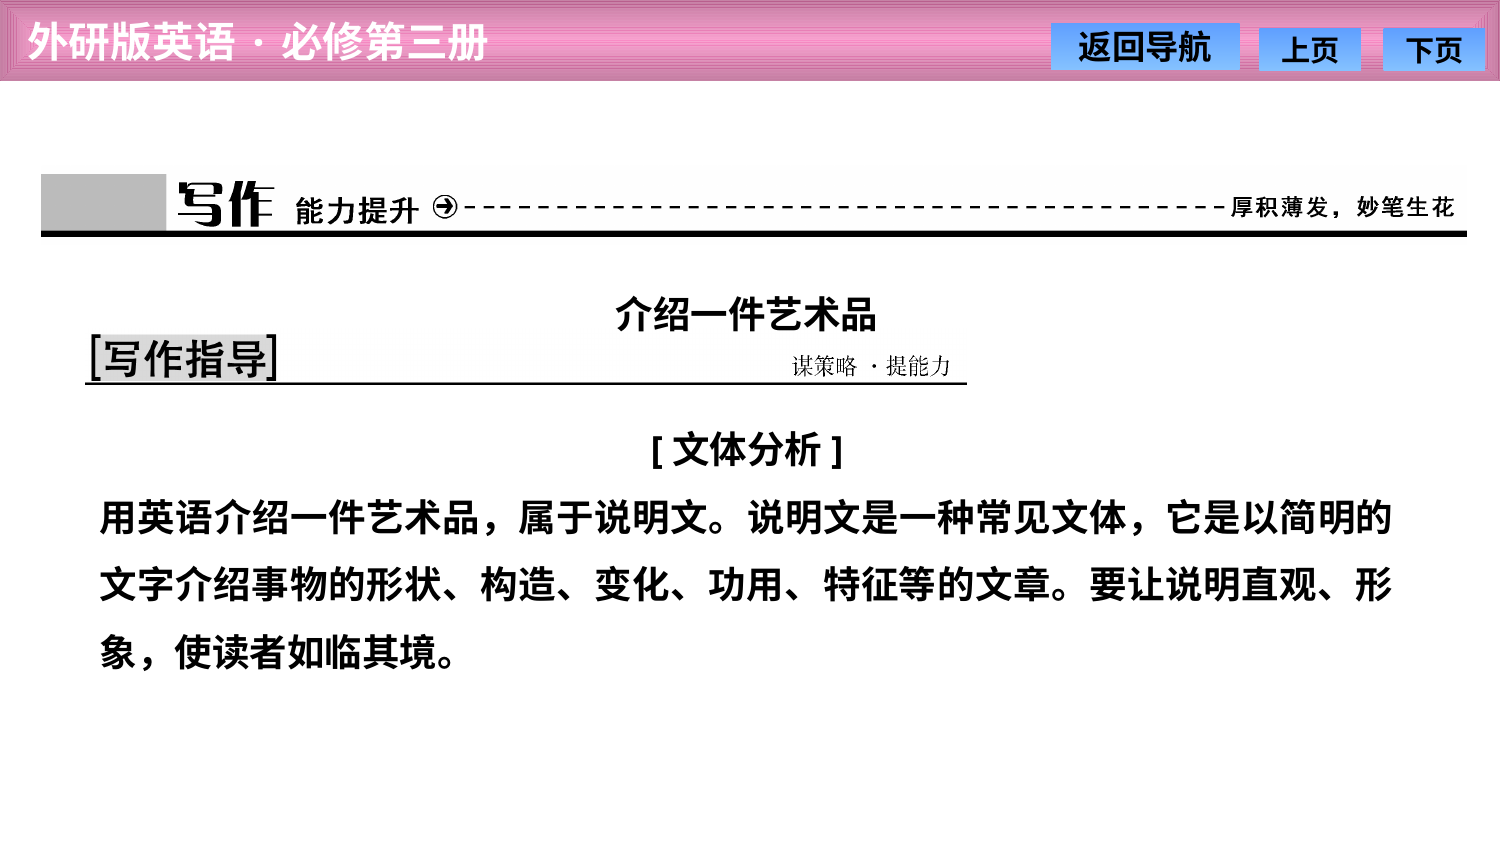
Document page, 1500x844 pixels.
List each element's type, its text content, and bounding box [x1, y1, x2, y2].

picture [41, 165, 1467, 245]
picture [85, 328, 967, 387]
list 介绍一件艺术品 [文体分析] 用英语介绍一件艺术品，属于说明文。说明文是一种常见文体，它是以简明的文字介绍事物的形状、构造、变化、功用、特征等的文章。要让说明直观、形象，使读者如临其境。 [88, 263, 1406, 684]
